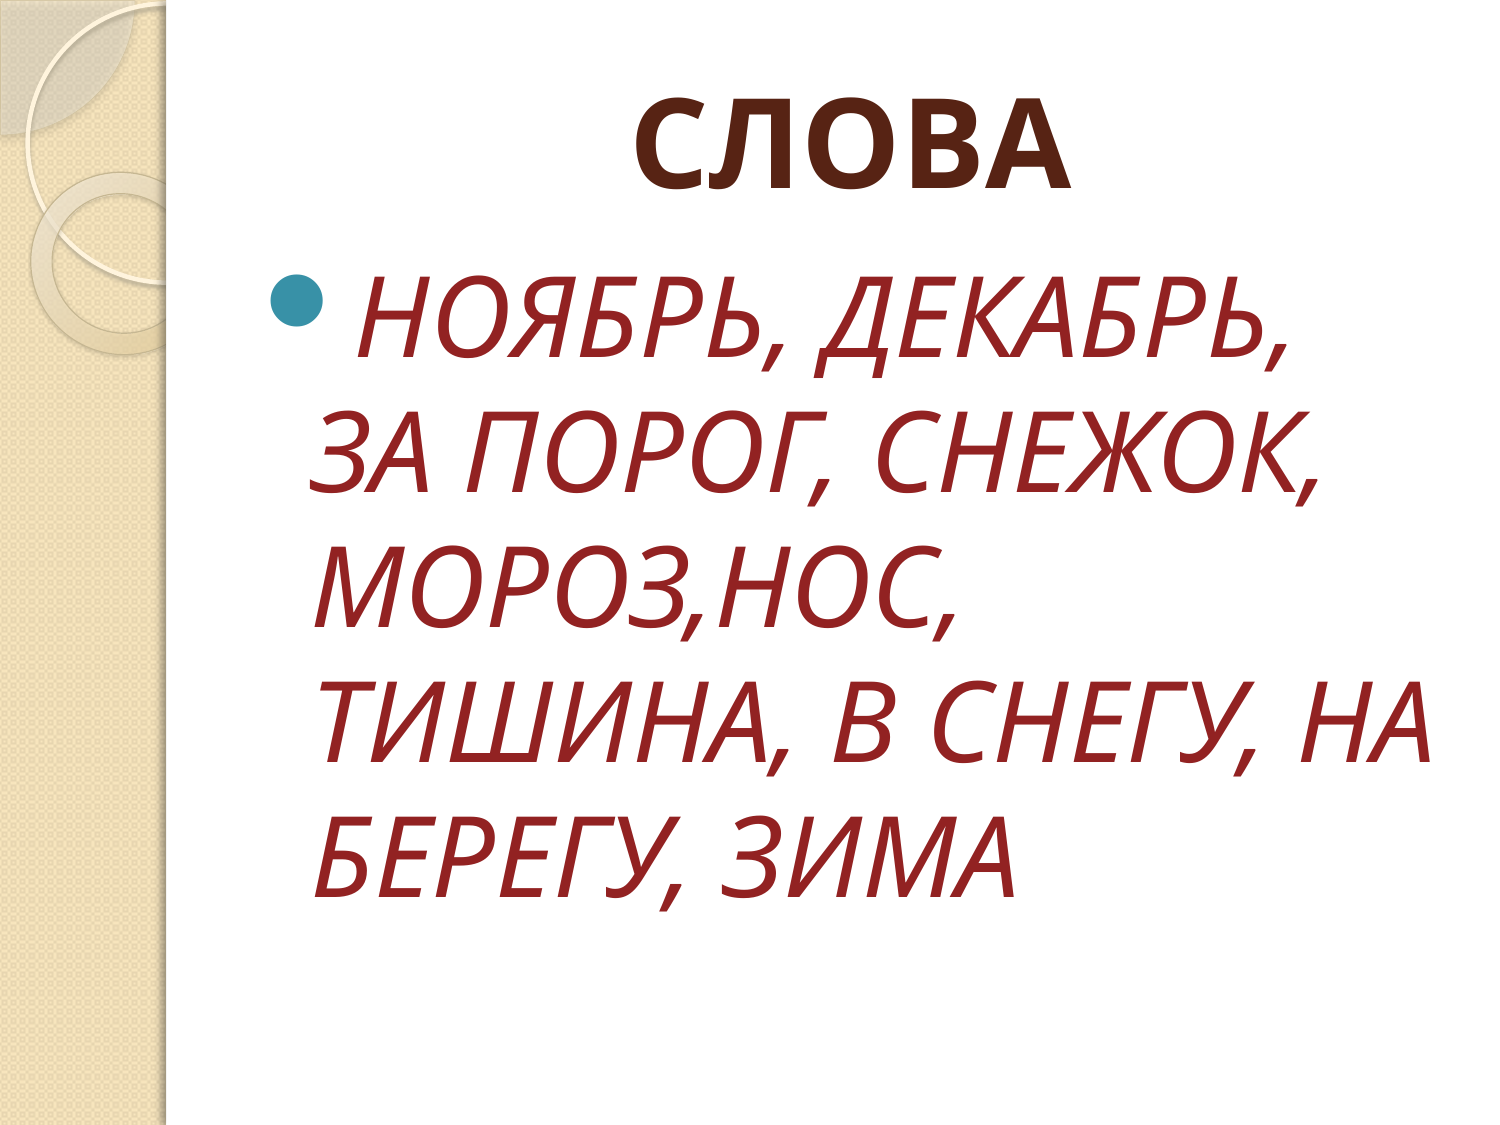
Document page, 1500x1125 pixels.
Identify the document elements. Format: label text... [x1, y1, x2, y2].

list НОЯБРЬ, ДЕКАБРЬ, ЗА ПОРОГ, СНЕЖОК, МОРОЗ,НОС, ТИШИНА, В СНЕГУ, НА БЕРЕГУ, ЗИМА [235, 237, 1466, 1025]
title СЛОВА [235, 45, 1466, 233]
